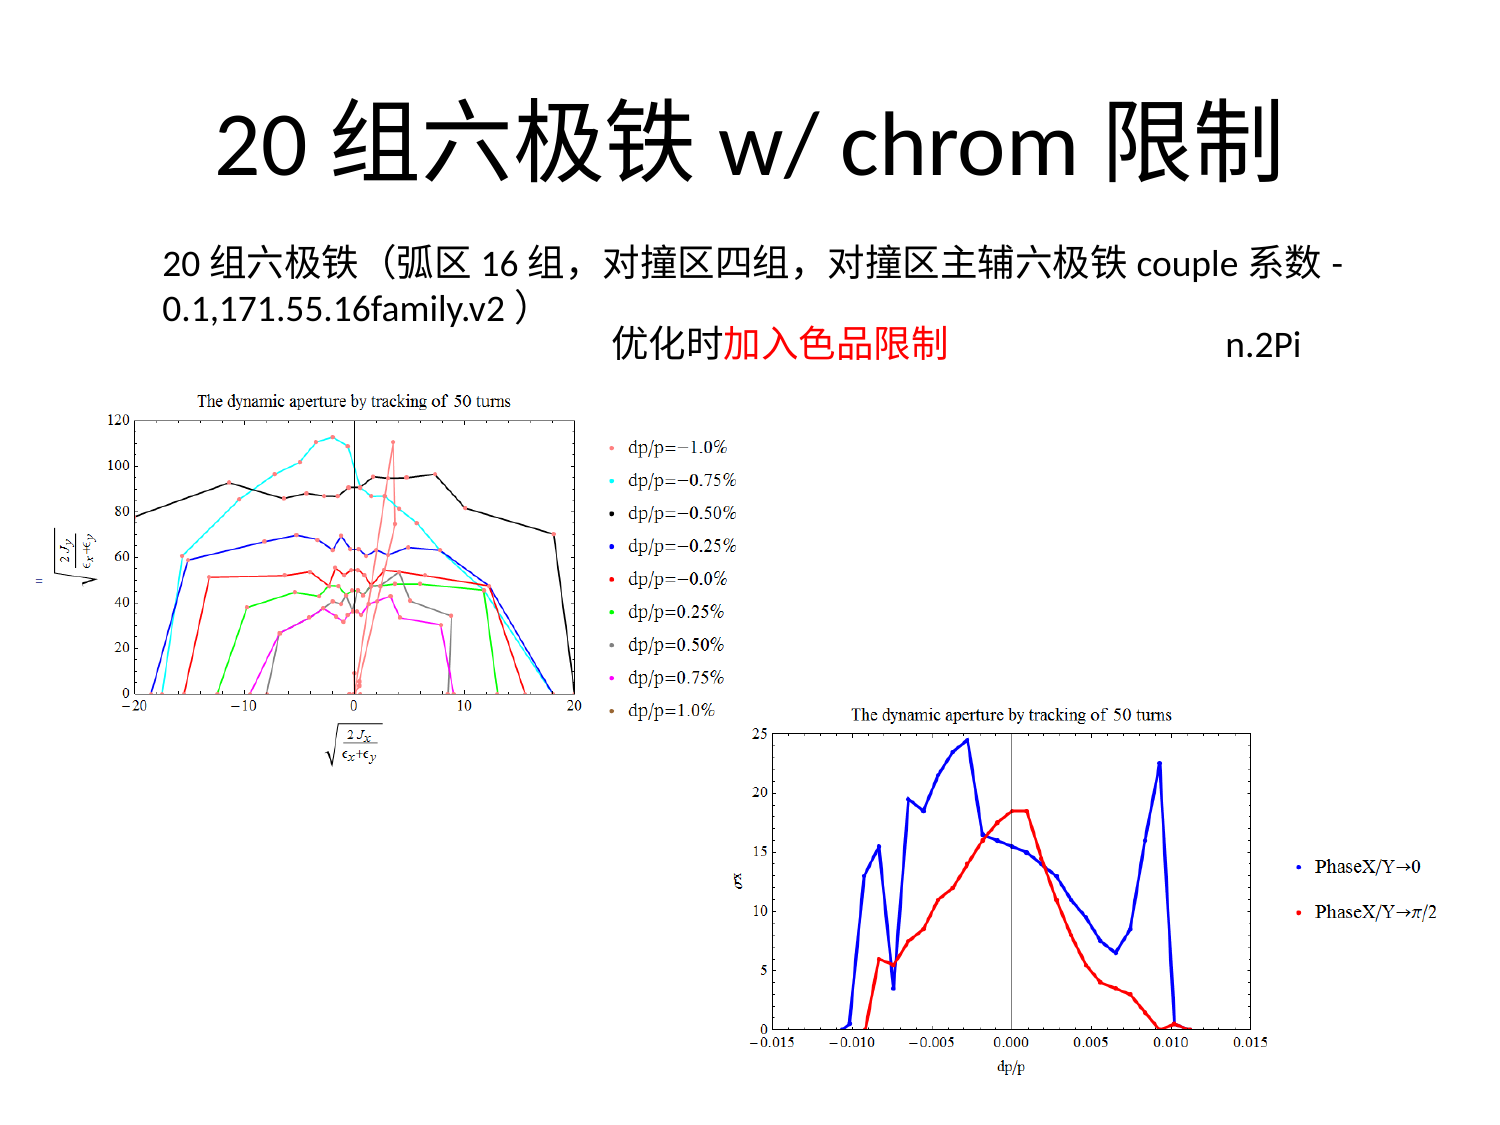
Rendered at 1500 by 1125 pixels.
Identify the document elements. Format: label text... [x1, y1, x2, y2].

text_box 20组六极铁（弧区16组，对撞区四组，对撞区主辅六极铁couple系数-0.1,171.55.16family.v2） [147, 231, 1376, 337]
text_box 优化时加入色品限制 [596, 312, 1471, 373]
picture [34, 372, 1442, 1090]
title 20组六极铁w/ chrom限制 [75, 45, 1425, 233]
